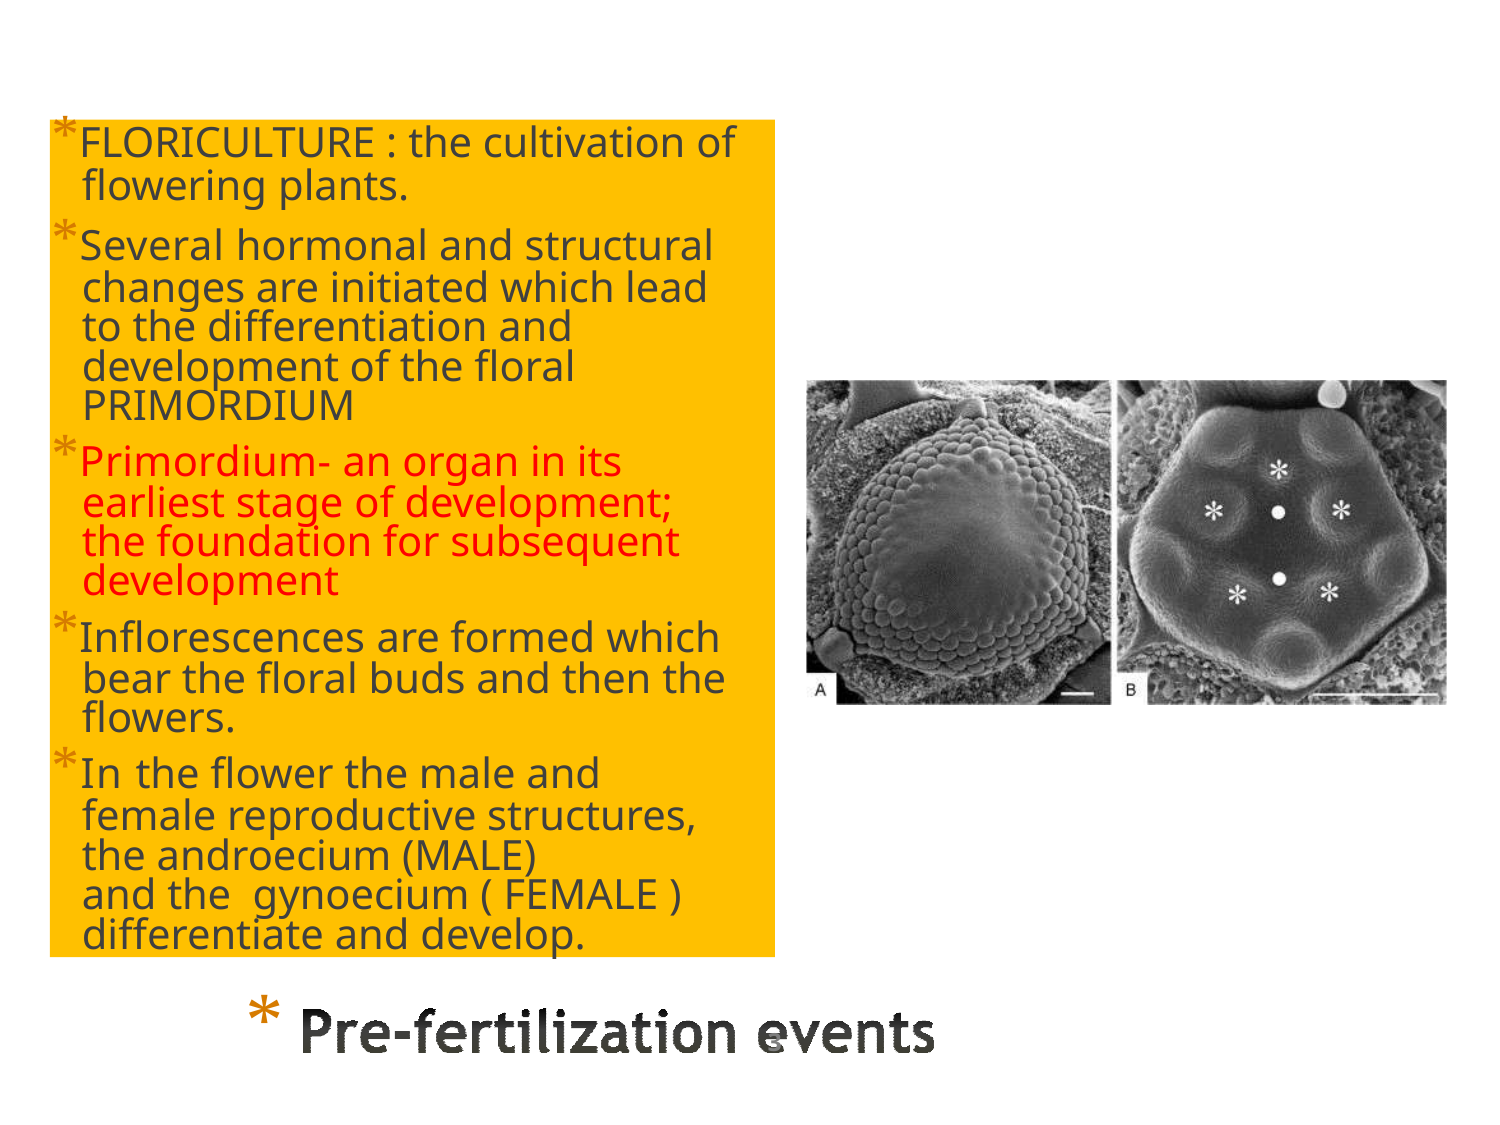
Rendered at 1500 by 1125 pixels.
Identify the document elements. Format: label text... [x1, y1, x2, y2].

text_box *FLORICULTURE : the cultivation of flowering plants. *Several hormonal and structural changes are initiated which lead to the differentiation and development of the floral PRIMORDIUM *Primordium- an organ in its earliest stage of development; the foundation for subsequent development *Inflorescences are formed which bear the floral buds and then the flowers. *In the flower the male and female reproductive structures, the androecium (MALE) and the gynoecium ( FEMALE ) differentiate and develop. [49, 119, 775, 958]
text_box * [244, 975, 284, 1067]
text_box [302, 380, 1447, 1053]
